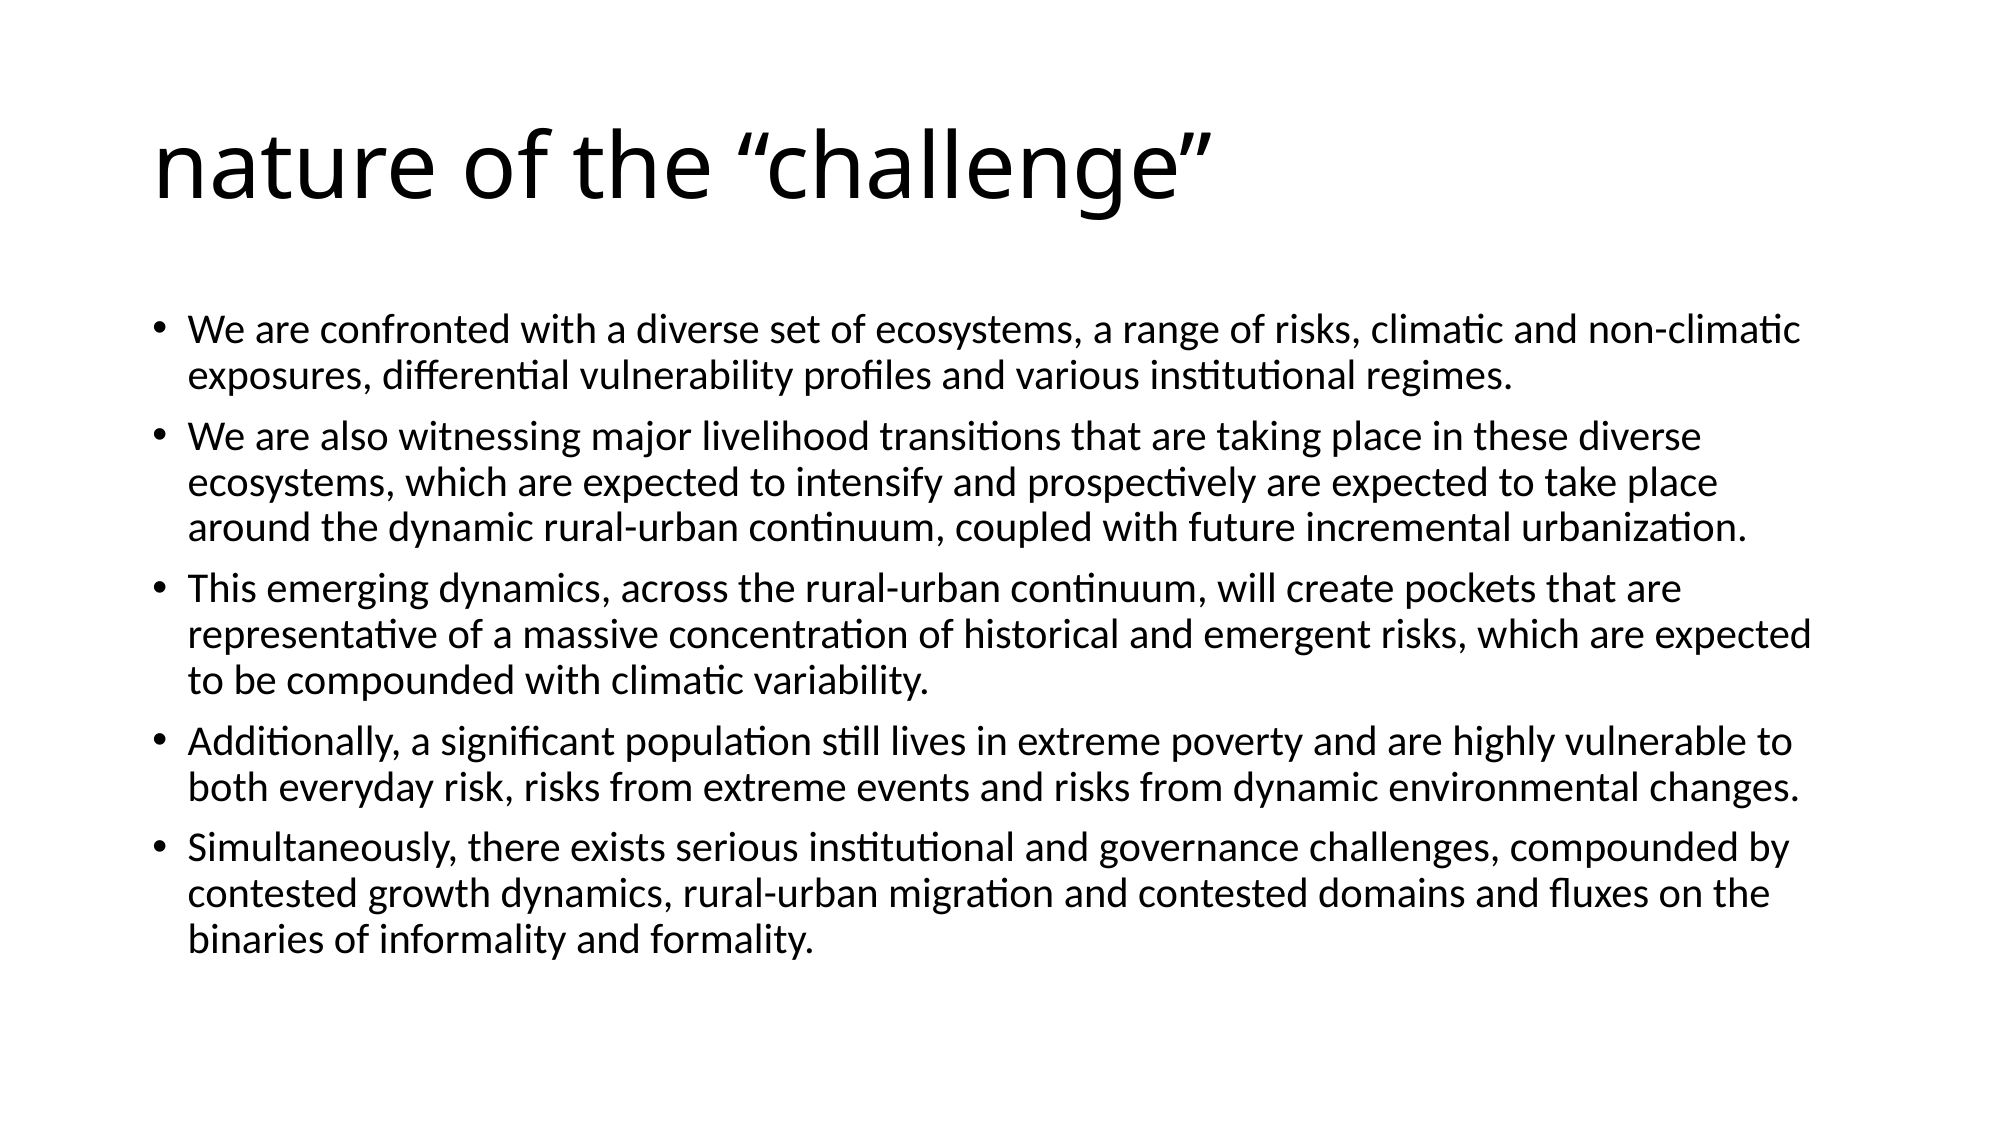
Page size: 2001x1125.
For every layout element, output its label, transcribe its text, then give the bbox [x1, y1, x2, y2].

title nature of the “challenge” [137, 59, 1863, 278]
list We are confronted with a diverse set of ecosystems, a range of risks, climatic and non-climatic exposures, differential vulnerability profiles and various institutional regimes. We are also witnessing major livelihood transitions that are taking place in these diverse ecosystems, which are expected to intensify and prospectively are expected to take place around the dynamic rural-urban continuum, coupled with future incremental urbanization. This emerging dynamics, across the rural-urban continuum, will create pockets that are representative of a massive concentration of historical and emergent risks, which are expected to be compounded with climatic variability. Additionally, a significant population still lives in extreme poverty and are highly vulnerable to both everyday risk, risks from extreme events and risks from dynamic environmental changes. Simultaneously, there exists serious institutional and governance challenges, compounded by contested growth dynamics, rural-urban migration and contested domains and fluxes on the binaries of informality and formality. [137, 299, 1863, 1014]
